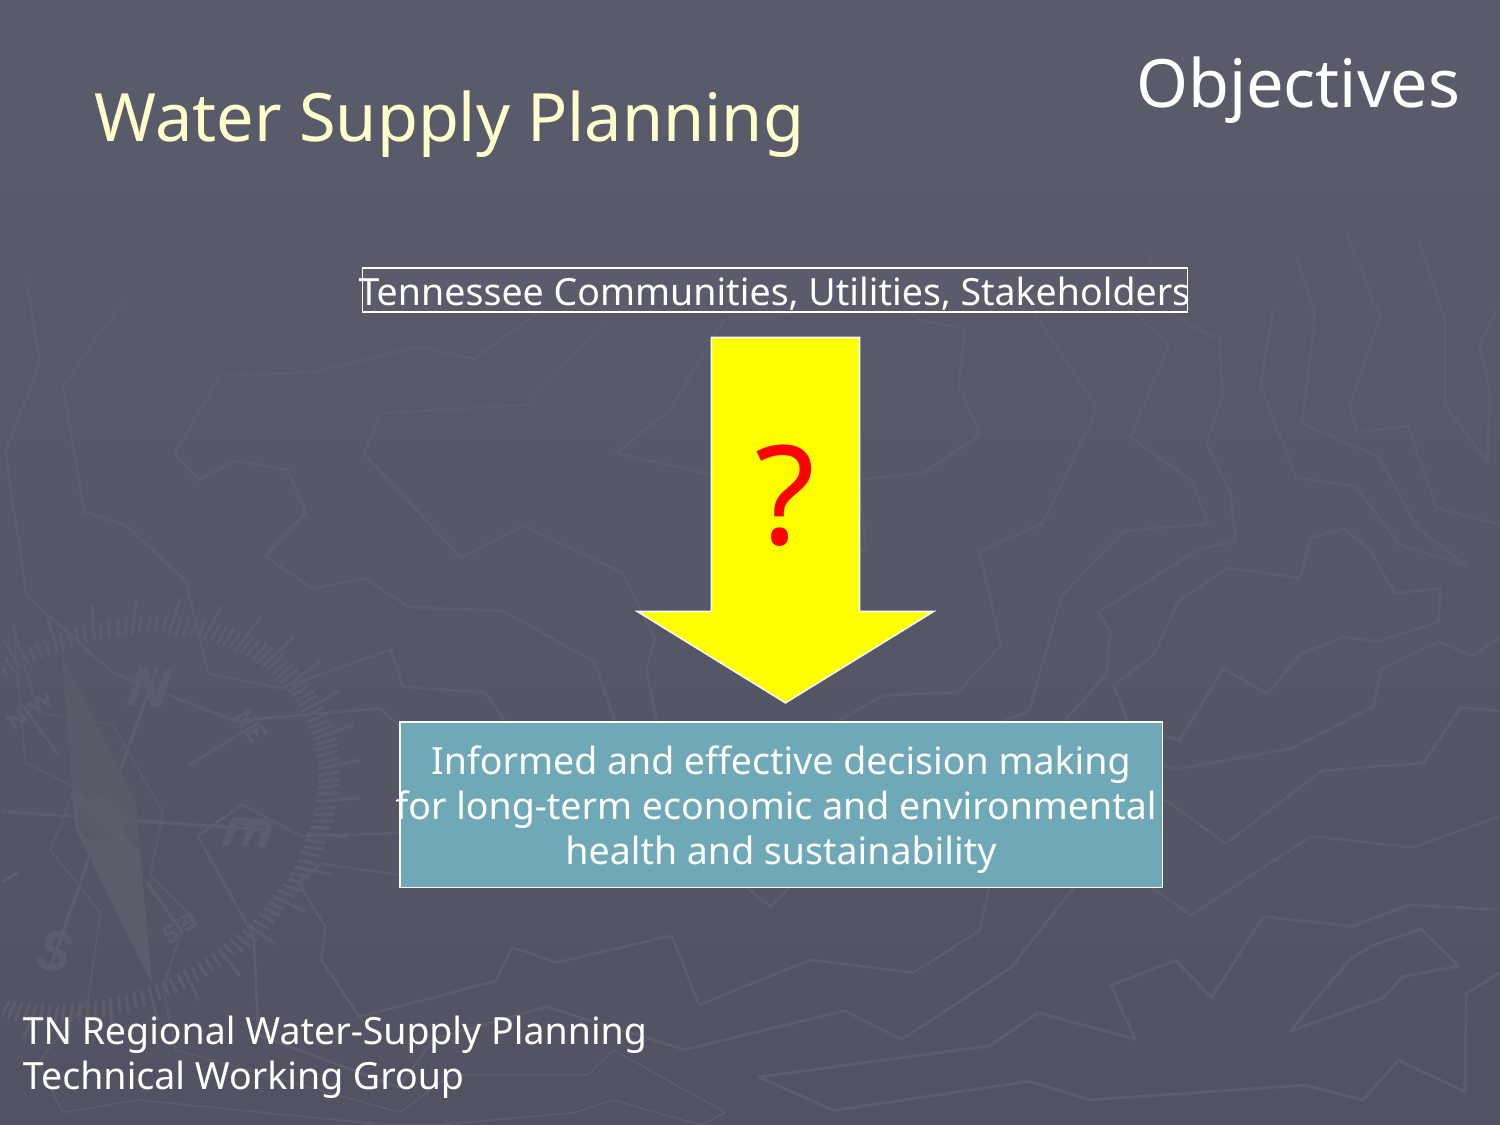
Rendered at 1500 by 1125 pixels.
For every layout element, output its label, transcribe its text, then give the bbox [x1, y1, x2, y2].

text_box Tennessee Communities, Utilities, Stakeholders [362, 268, 1188, 313]
text_box [637, 337, 934, 703]
title Water Supply Planning [62, 74, 838, 163]
text_box ? [740, 399, 831, 580]
text_box Objectives [1121, 33, 1477, 128]
text_box Informed and effective decision making for long-term economic and environmental health and sustainability [399, 721, 1163, 888]
